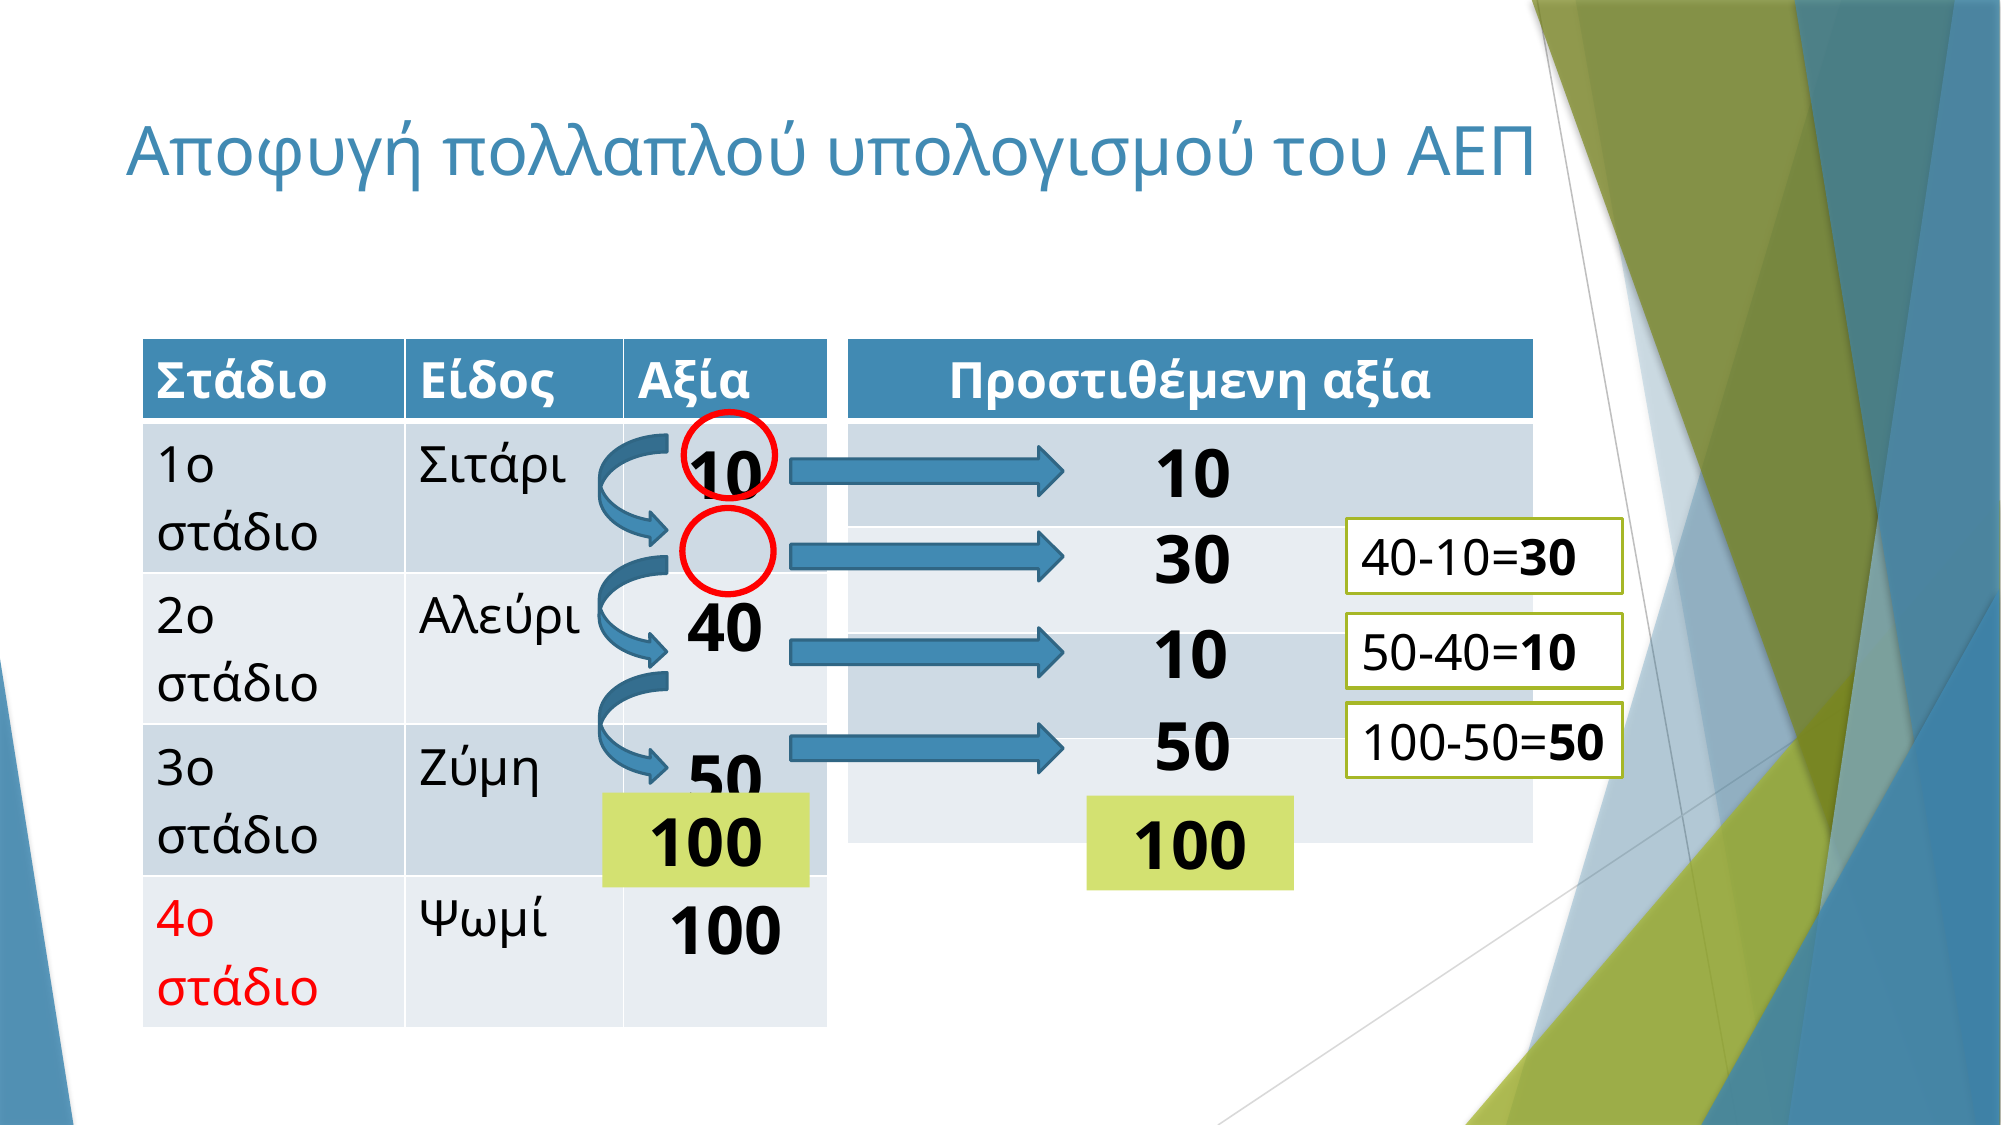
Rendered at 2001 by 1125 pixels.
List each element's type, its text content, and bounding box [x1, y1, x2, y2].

title Αποφυγή πολλαπλού υπολογισμού του ΑΕΠ [111, 99, 1623, 217]
text_box [680, 506, 776, 596]
text_box 50-40=10 [1345, 612, 1624, 690]
table_cell 3ο στάδιο [143, 725, 404, 875]
table_header Αξία [624, 339, 827, 418]
table_cell 1ο στάδιο [143, 424, 404, 572]
table_cell [1268, 634, 1533, 738]
table_cell [848, 528, 1139, 632]
table_cell [848, 739, 1533, 843]
table_cell Σιτάρι [406, 424, 623, 572]
text_box [597, 433, 669, 548]
table_cell [848, 424, 1139, 526]
text_box 10 [1137, 604, 1268, 700]
text_box [789, 445, 1065, 498]
table_cell 2ο στάδιο [143, 574, 404, 723]
text_box [597, 671, 669, 785]
text_box [789, 530, 1065, 583]
text_box 100-50=50 [1345, 701, 1624, 779]
table_cell [1270, 424, 1533, 526]
table_cell 50 [624, 725, 827, 875]
text_box [597, 555, 669, 669]
text_box [682, 410, 777, 500]
table_cell [848, 634, 1139, 738]
table_cell Ζύμη [406, 725, 623, 875]
text_box 10 [1139, 423, 1270, 509]
table_cell Ψωμί [406, 877, 623, 1027]
table_cell 10 [624, 424, 827, 572]
table_header Προστιθέμενη αξία [848, 339, 1533, 418]
table_cell 100 [624, 877, 827, 1027]
table_cell 40 [624, 574, 827, 723]
table_cell [1268, 528, 1533, 632]
text_box 50 [1139, 696, 1268, 791]
text_box 40-10=30 [1345, 517, 1624, 595]
text_box 30 [1139, 509, 1270, 605]
text_box [789, 722, 1065, 775]
table_cell Αλεύρι [406, 574, 623, 723]
table_cell 4ο στάδιο [143, 877, 404, 1027]
text_box 100 [1086, 795, 1294, 891]
text_box 100 [602, 792, 810, 888]
table_header Είδος [406, 339, 623, 418]
text_box [789, 626, 1065, 679]
table_header Στάδιο [143, 339, 404, 418]
